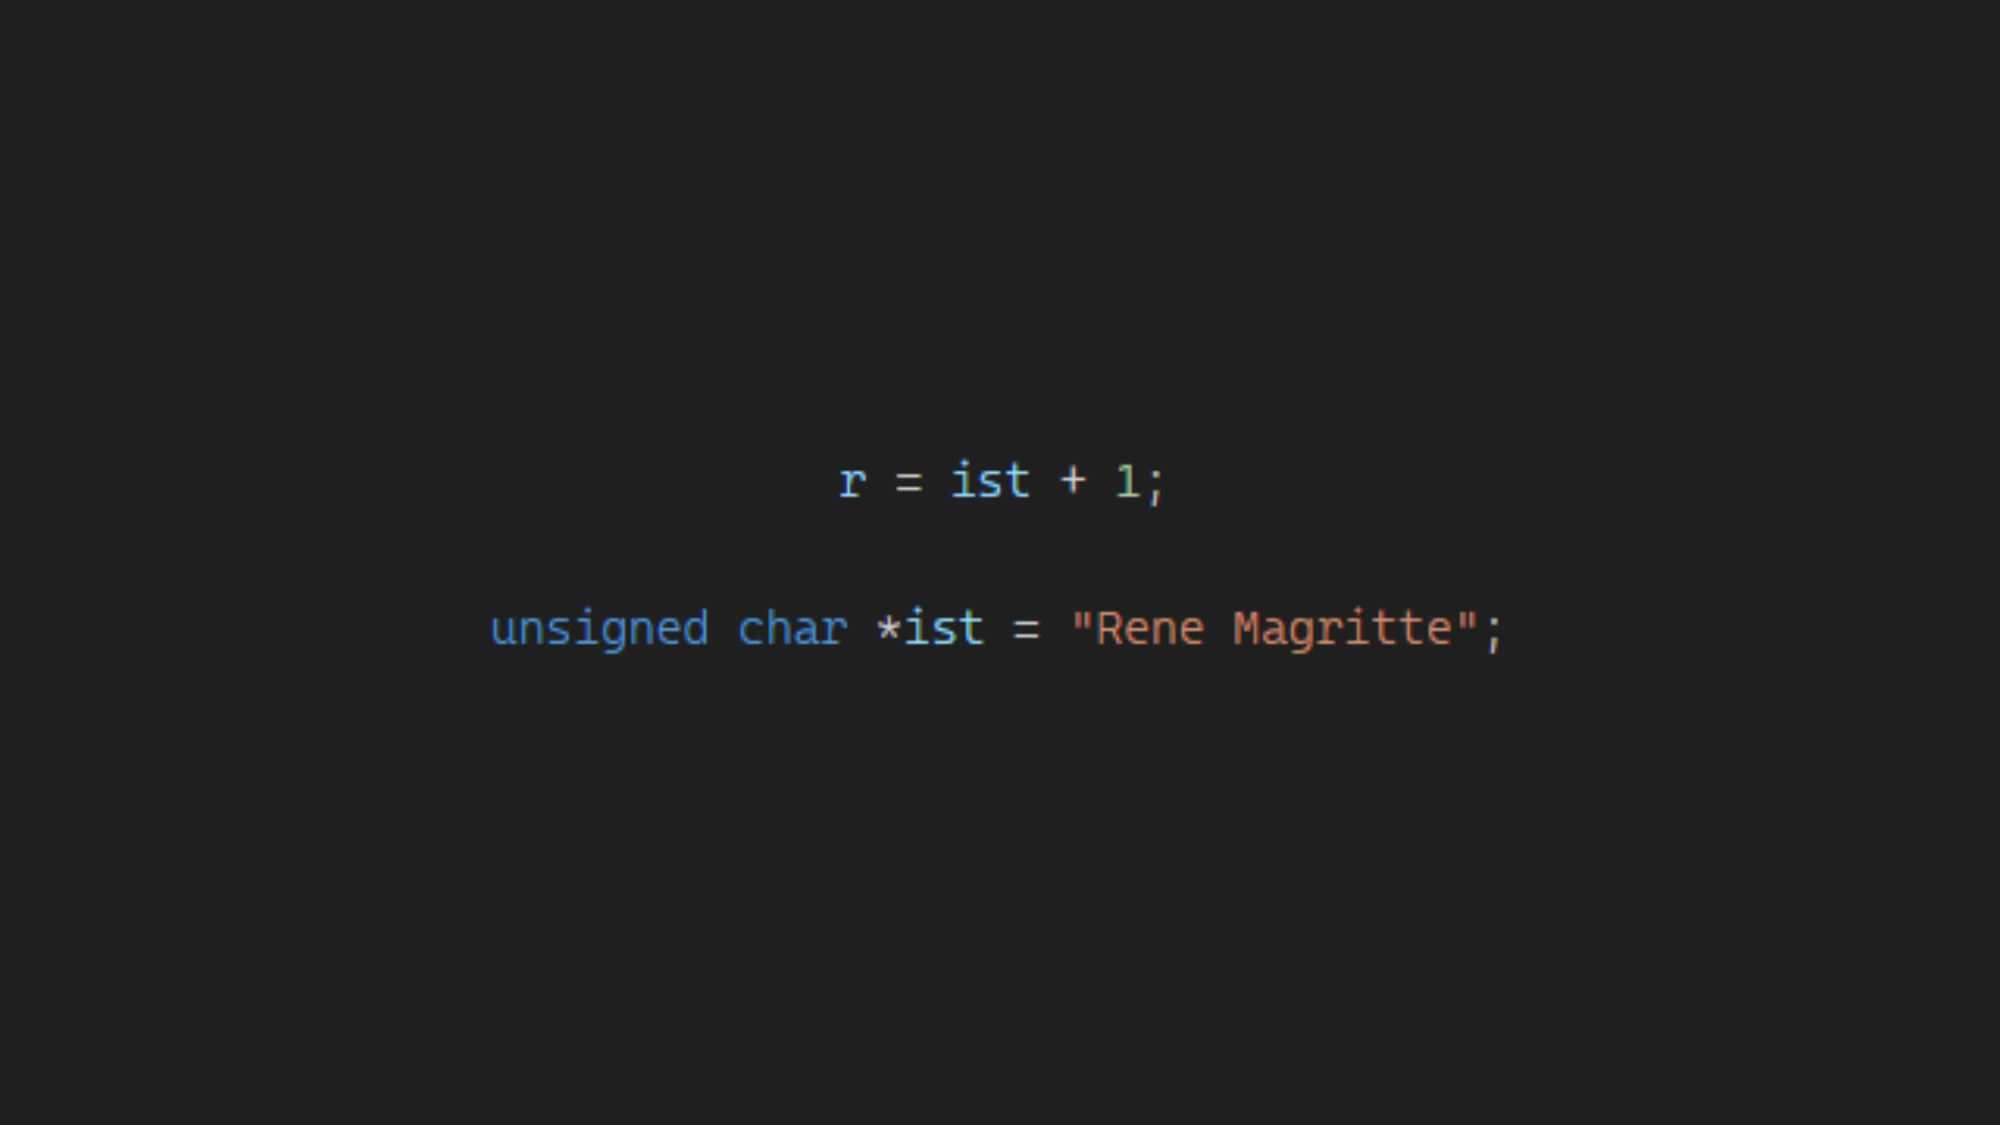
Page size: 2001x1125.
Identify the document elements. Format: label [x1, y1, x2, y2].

picture [829, 451, 1171, 515]
picture [486, 597, 1514, 661]
